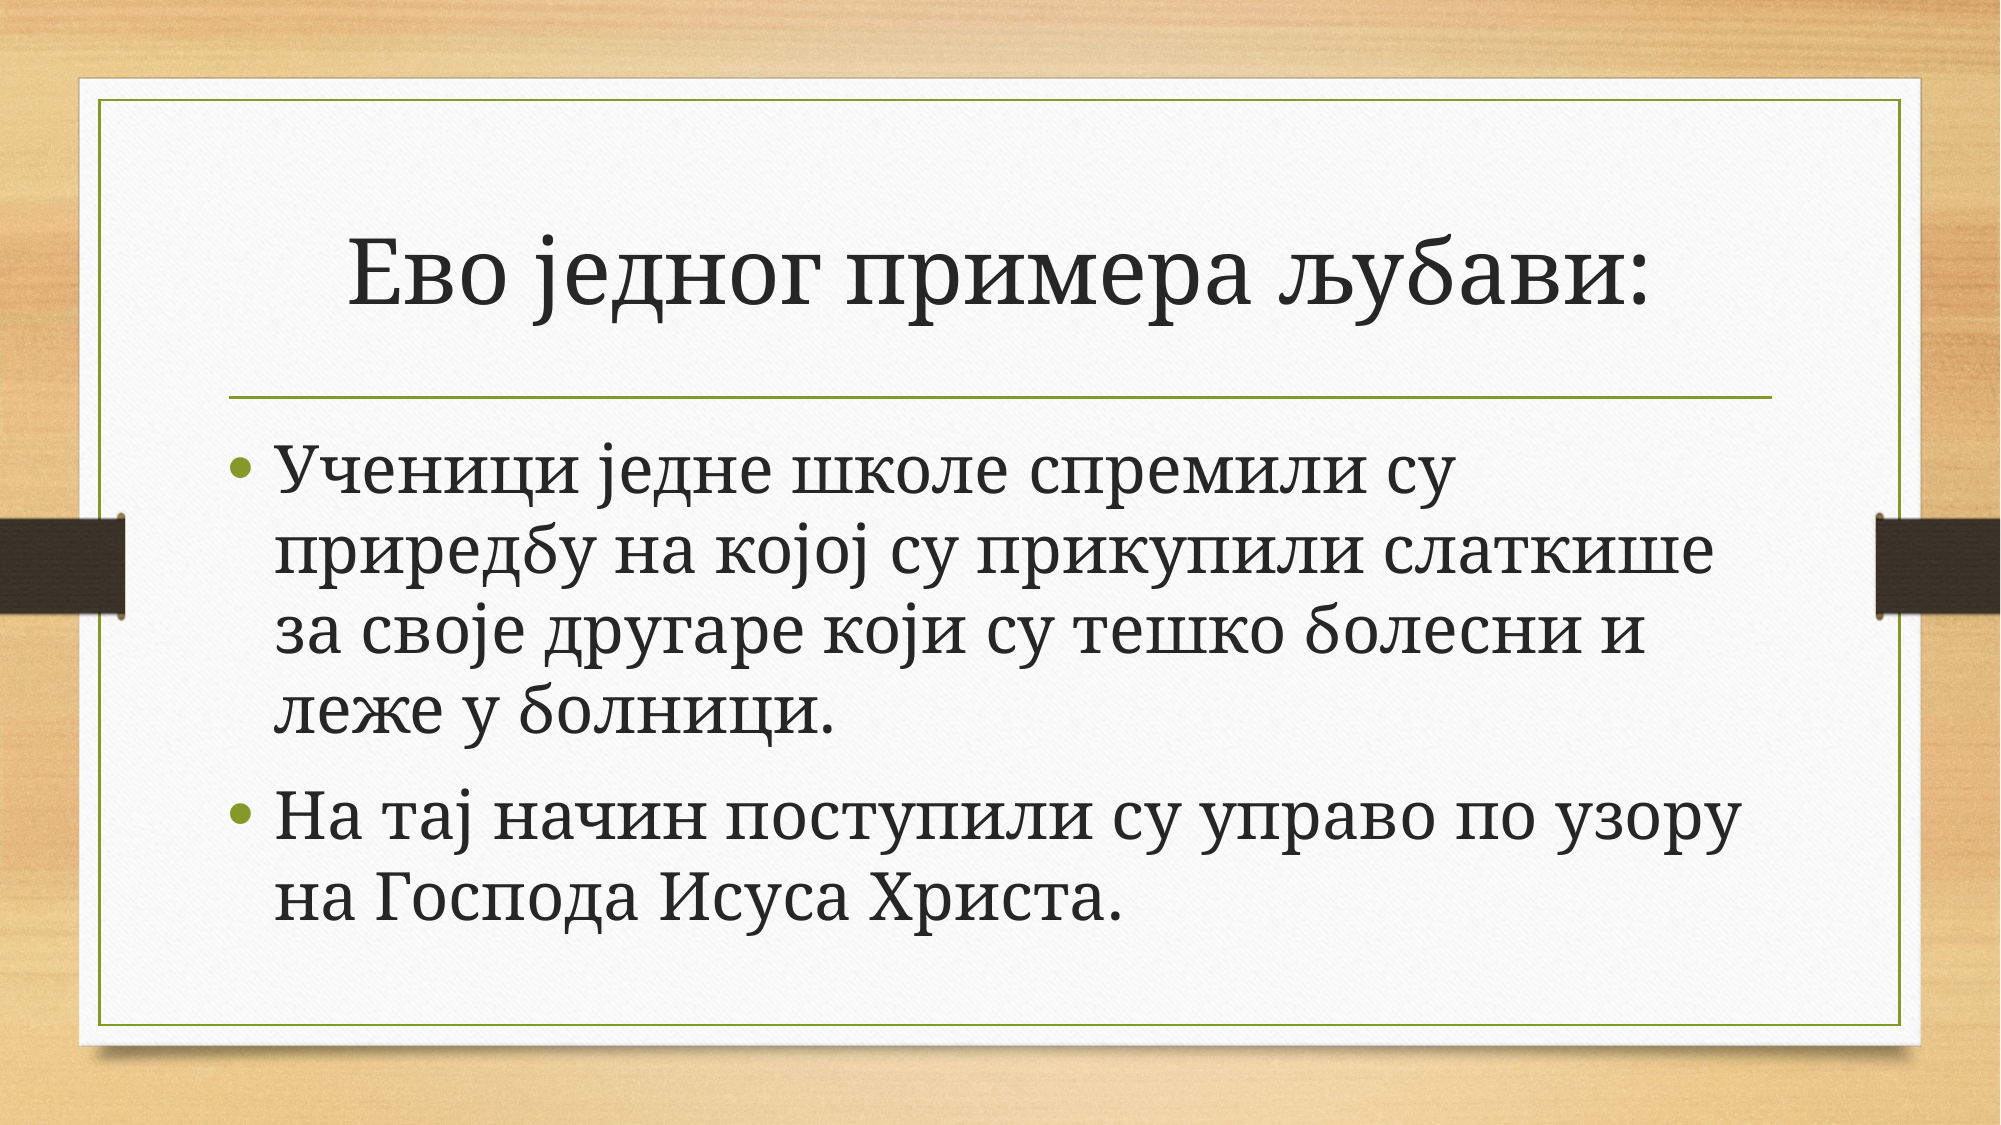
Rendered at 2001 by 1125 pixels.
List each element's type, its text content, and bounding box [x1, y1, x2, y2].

title Ево једног примера љубави: [212, 161, 1788, 375]
picture [0, 0, 2001, 1125]
list Ученици једне школе спремили су приредбу на којој су прикупили слаткише за своје другаре који су тешко болесни и леже у болници. На тај начин поступили су управо по узору на Господа Исуса Христа. [212, 419, 1788, 964]
